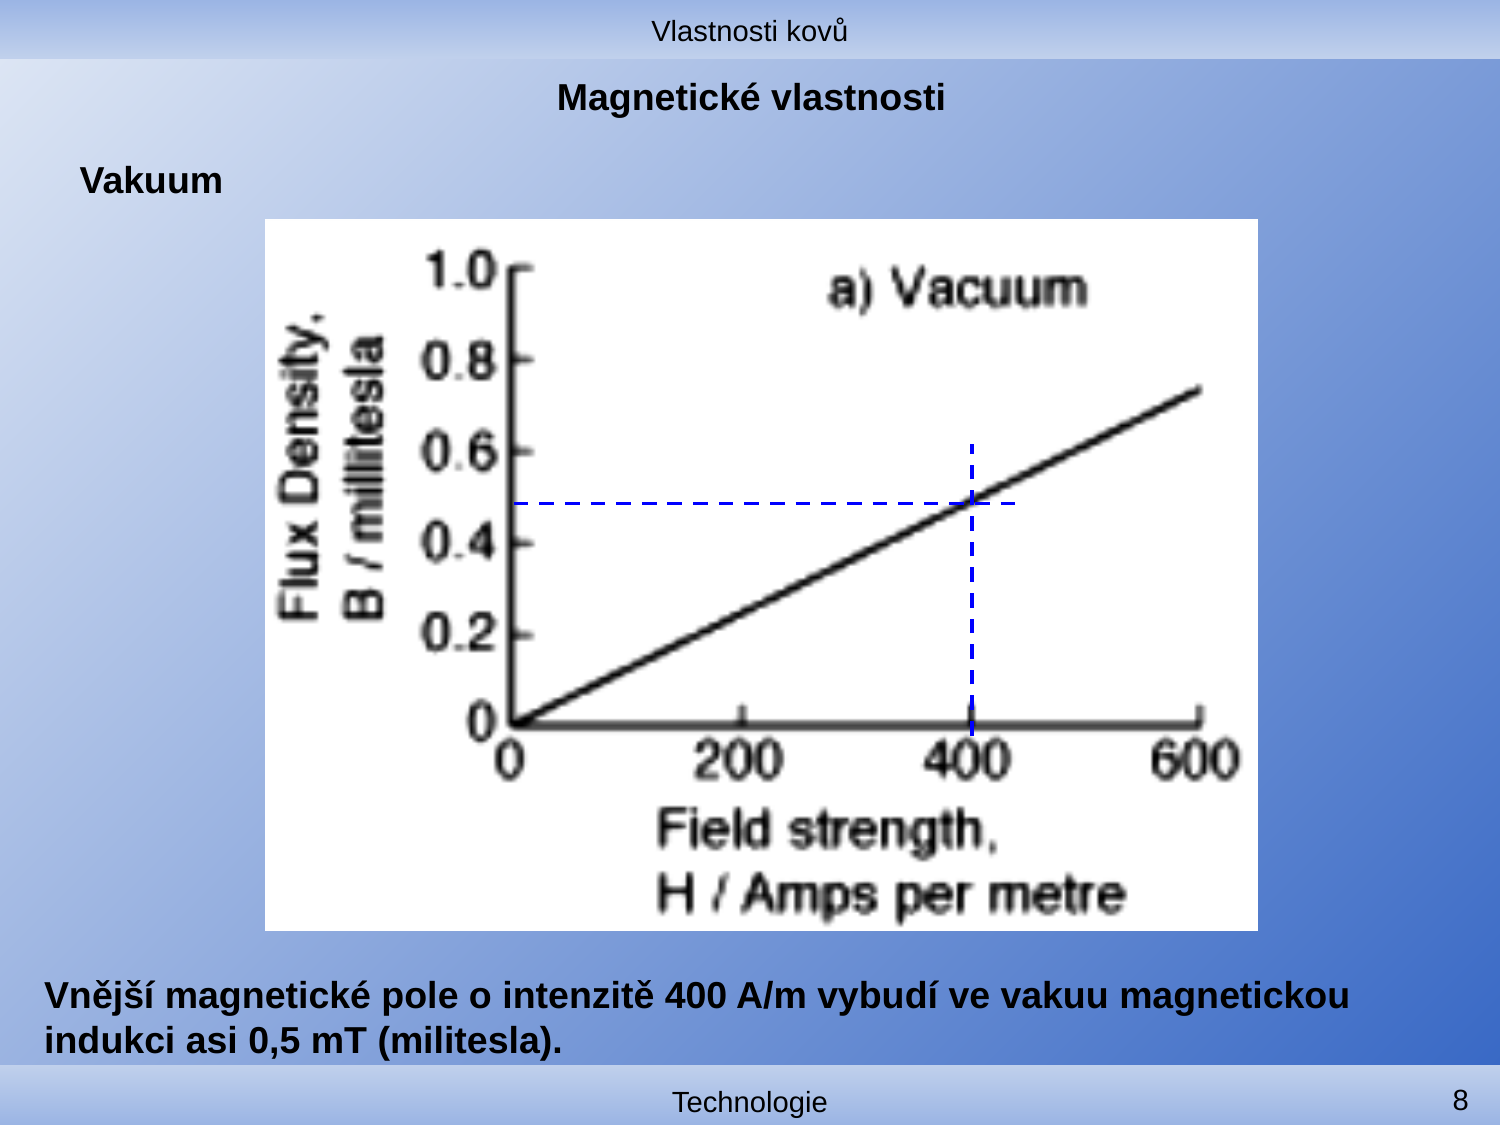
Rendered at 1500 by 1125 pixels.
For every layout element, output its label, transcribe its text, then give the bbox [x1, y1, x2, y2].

picture [265, 219, 1259, 931]
slide_number 8 [1399, 1063, 1484, 1124]
footer Technologie [0, 1065, 1500, 1125]
slide_number Vlastnosti kovů [0, 0, 1500, 59]
text_box Vakuum [64, 148, 585, 209]
title Magnetické vlastnosti [76, 65, 1427, 127]
text_box Vnější magnetické pole o intenzitě 400 A/m vybudí ve vakuu magnetickou indukci asi 0,5 mT (militesla). [29, 964, 1471, 1069]
